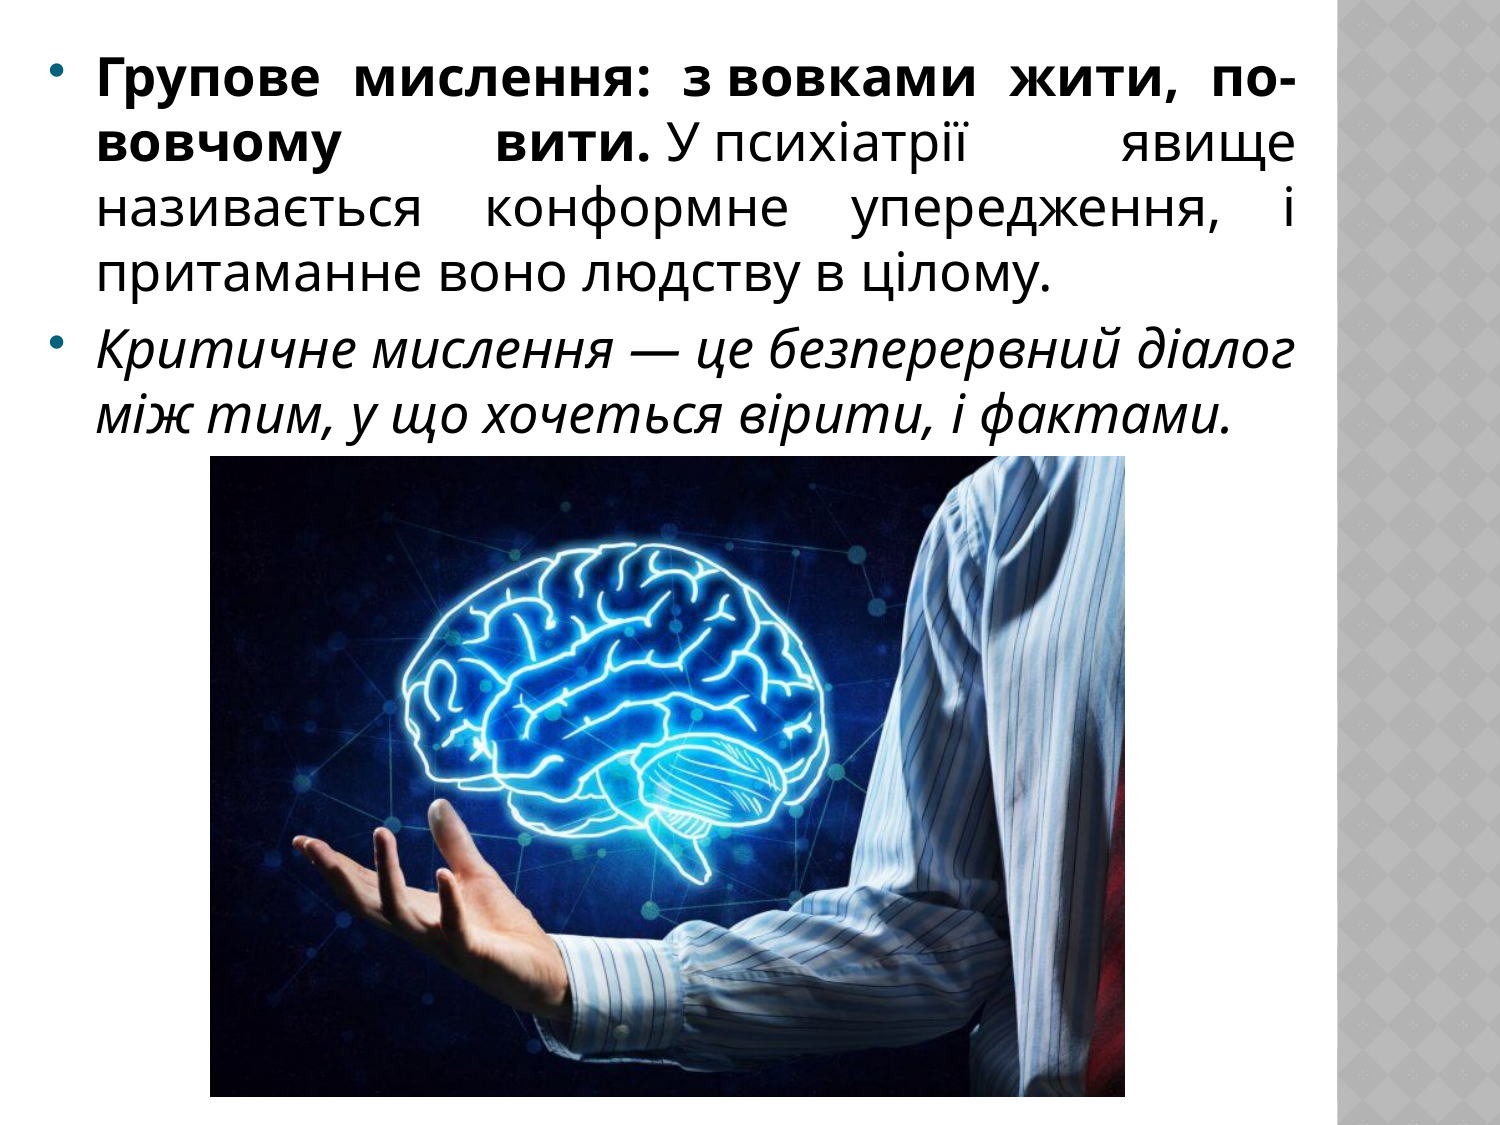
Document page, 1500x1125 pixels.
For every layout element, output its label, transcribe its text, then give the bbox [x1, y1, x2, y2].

list Групове мислення: з вовками жити, по-вовчому вити. У психіатрії явище називається конформне упередження, і притаманне воно людству в цілому. Критичне мислення — це безперервний діалог між тим, у що хочеться вірити, і фактами. [35, 35, 1313, 533]
picture [210, 456, 1126, 1097]
